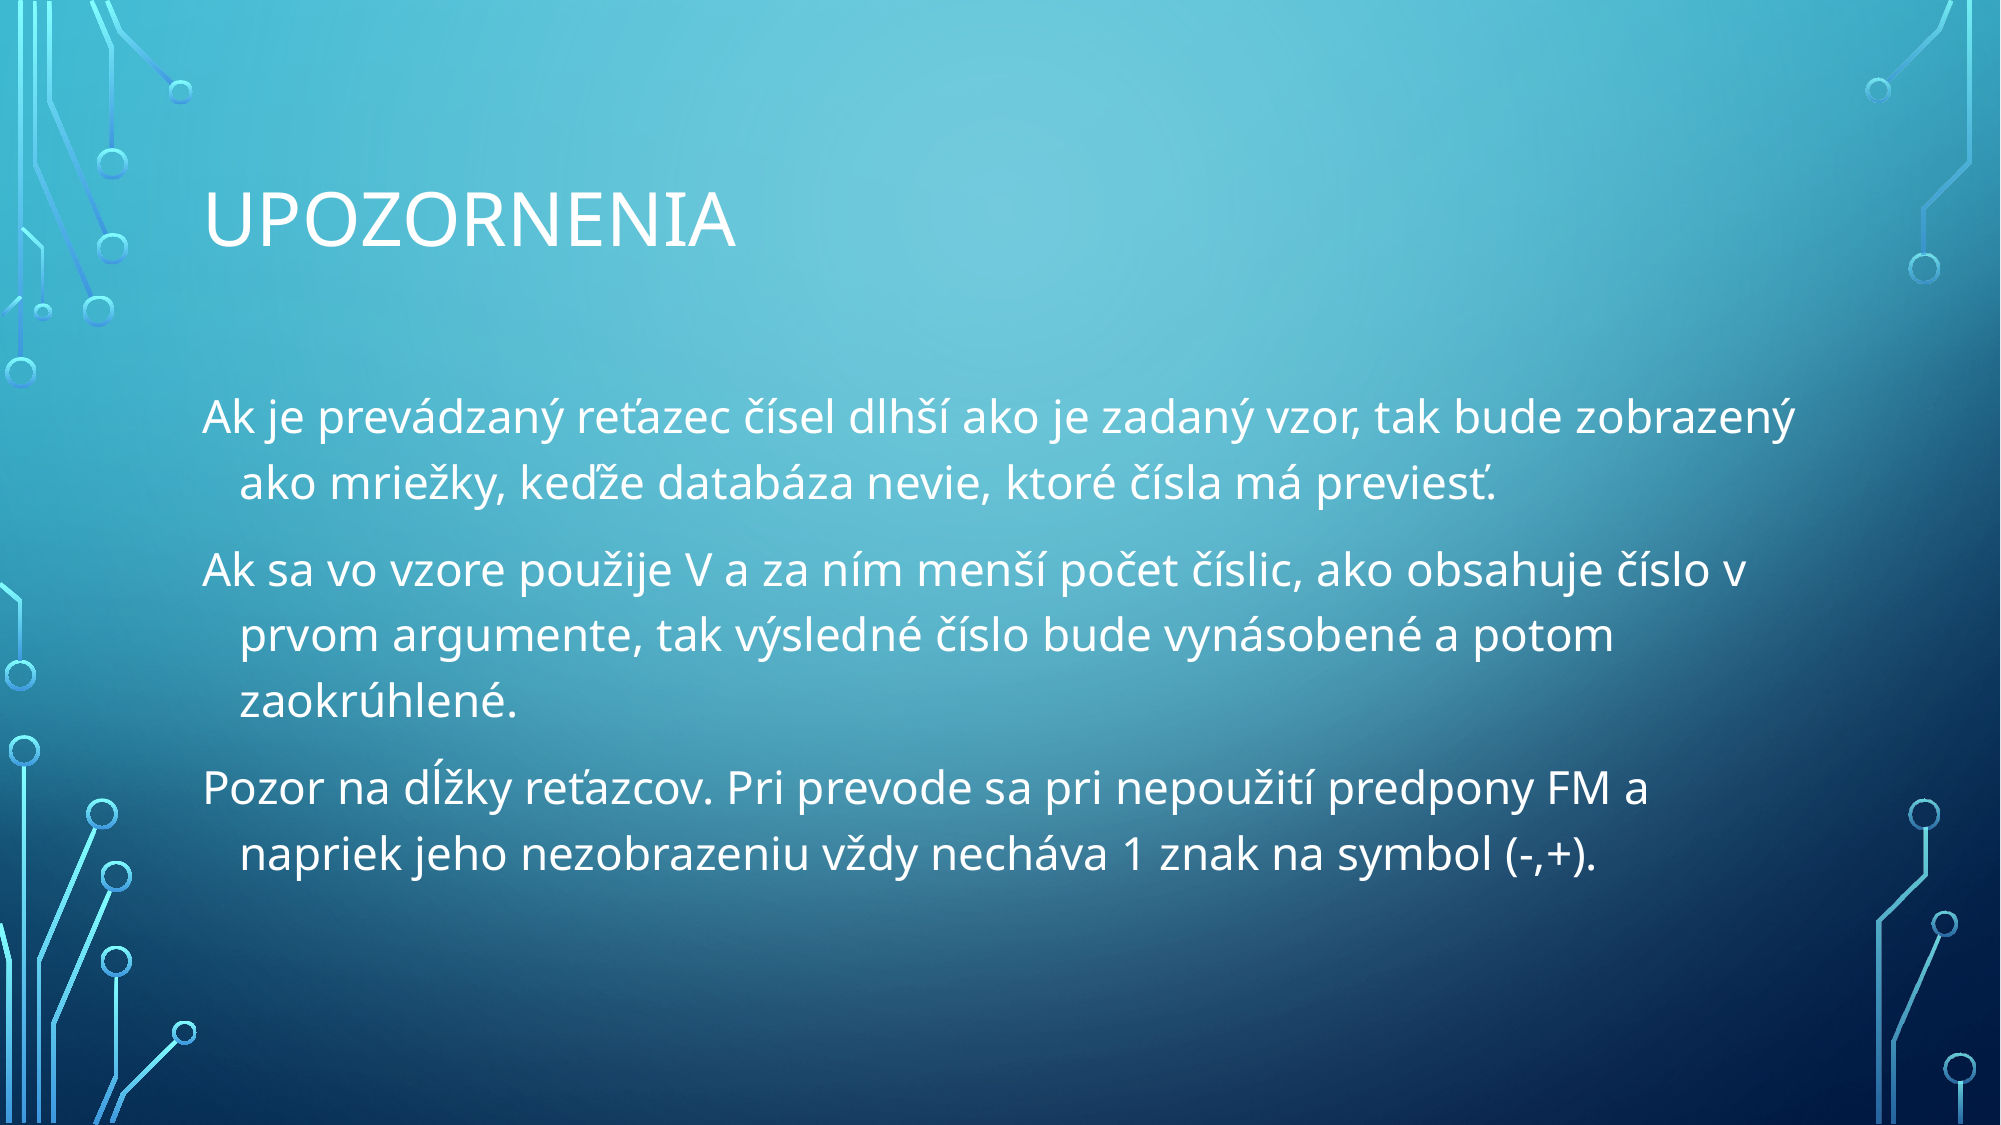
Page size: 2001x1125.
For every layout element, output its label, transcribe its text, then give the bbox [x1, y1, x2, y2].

title Upozornenia [187, 101, 1813, 344]
list Ak je prevádzaný reťazec čísel dlhší ako je zadaný vzor, tak bude zobrazený ako mriežky, keďže databáza nevie, ktoré čísla má previesť. Ak sa vo vzore použije V a za ním menší počet číslic, ako obsahuje číslo v prvom argumente, tak výsledné číslo bude vynásobené a potom zaokrúhlené. Pozor na dĺžky reťazcov. Pri prevode sa pri nepoužití predpony FM a napriek jeho nezobrazeniu vždy necháva 1 znak na symbol (-,+). [187, 369, 1813, 1094]
